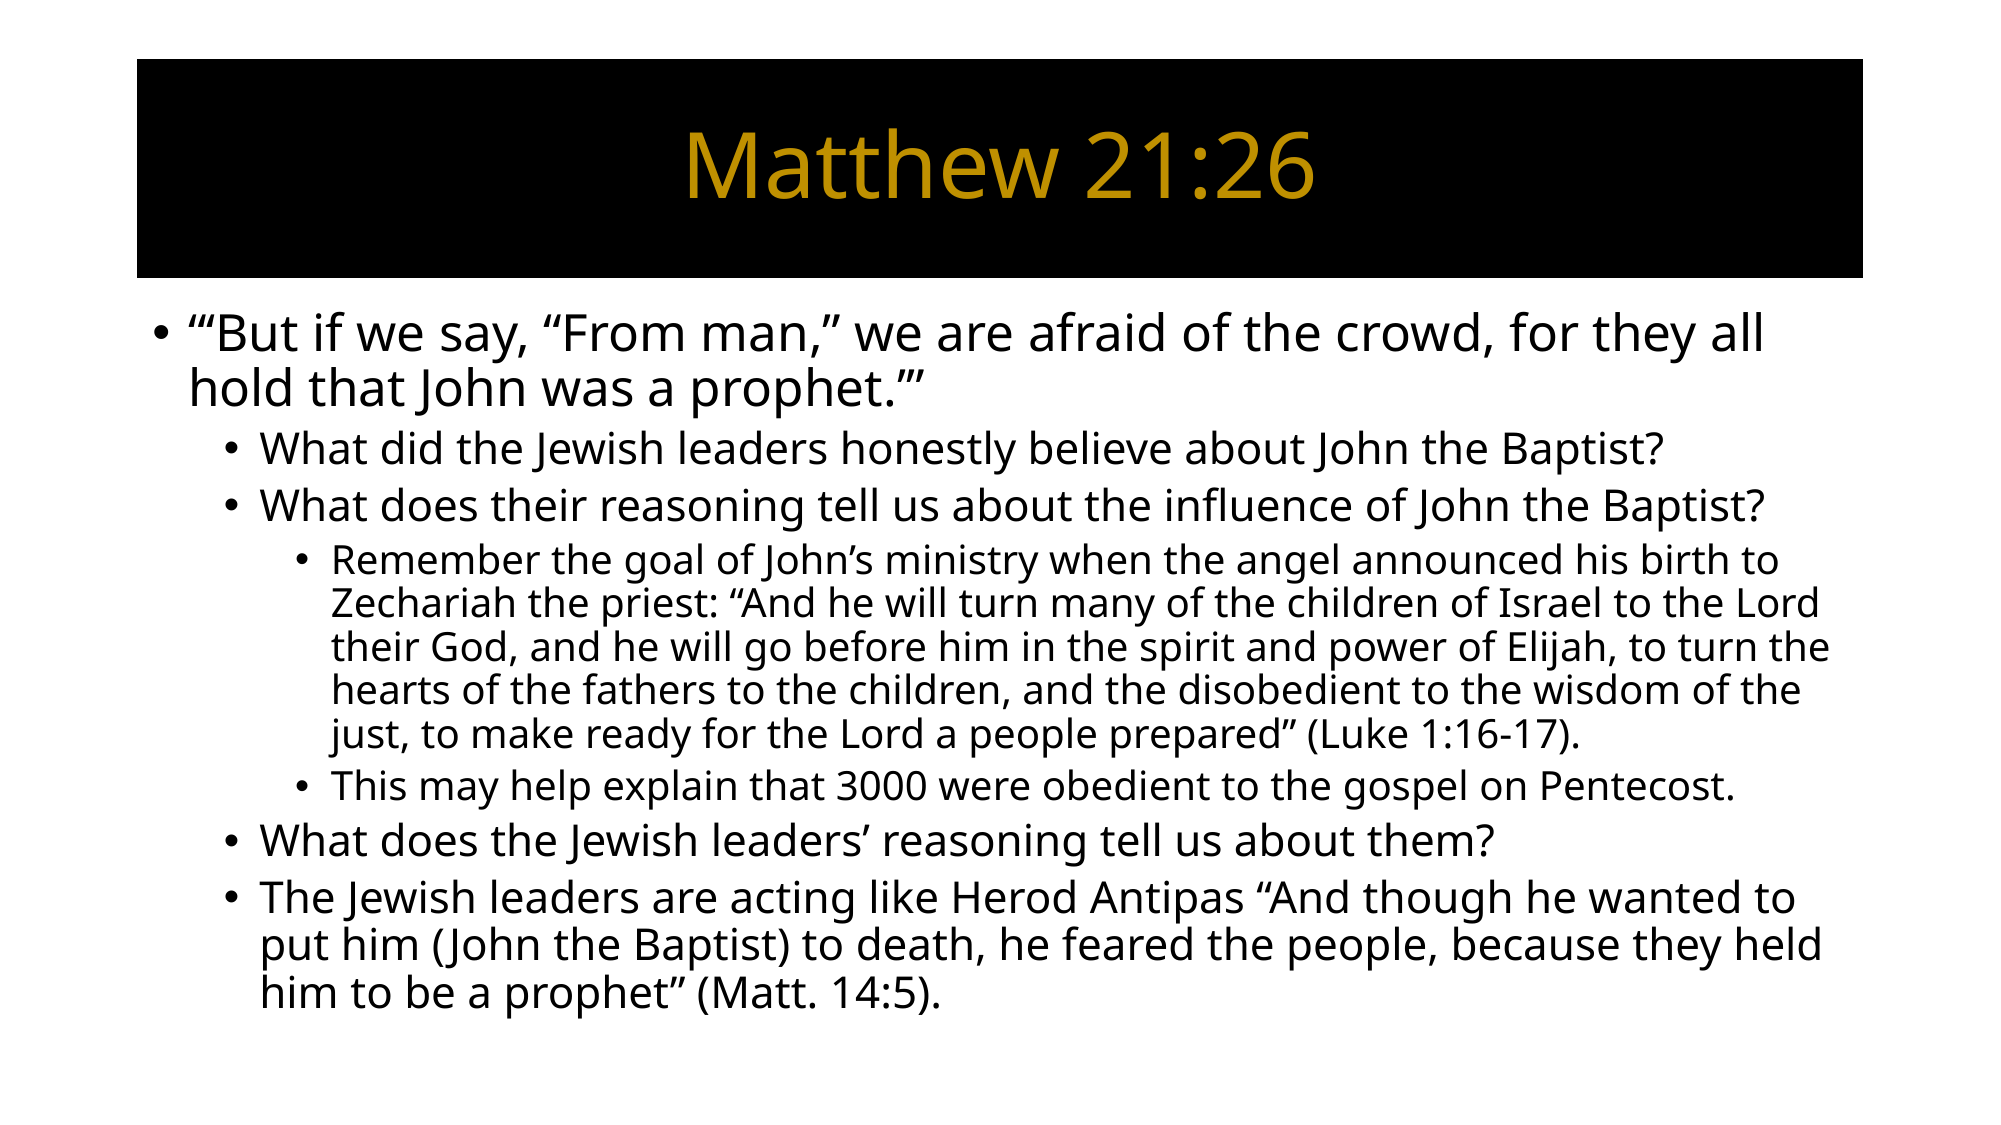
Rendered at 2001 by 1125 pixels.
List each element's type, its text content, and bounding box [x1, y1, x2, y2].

title Matthew 21:26 [137, 59, 1863, 278]
list “‘But if we say, “From man,” we are afraid of the crowd, for they all hold that John was a prophet.’” What did the Jewish leaders honestly believe about John the Baptist? What does their reasoning tell us about the influence of John the Baptist? Remember the goal of John’s ministry when the angel announced his birth to Zechariah the priest: “And he will turn many of the children of Israel to the Lord their God, and he will go before him in the spirit and power of Elijah, to turn the hearts of the fathers to the children, and the disobedient to the wisdom of the just, to make ready for the Lord a people prepared” (Luke 1:16-17). This may help explain that 3000 were obedient to the gospel on Pentecost. What does the Jewish leaders’ reasoning tell us about them? The Jewish leaders are acting like Herod Antipas “And though he wanted to put him (John the Baptist) to death, he feared the people, because they held him to be a prophet” (Matt. 14:5). [137, 299, 1863, 1066]
